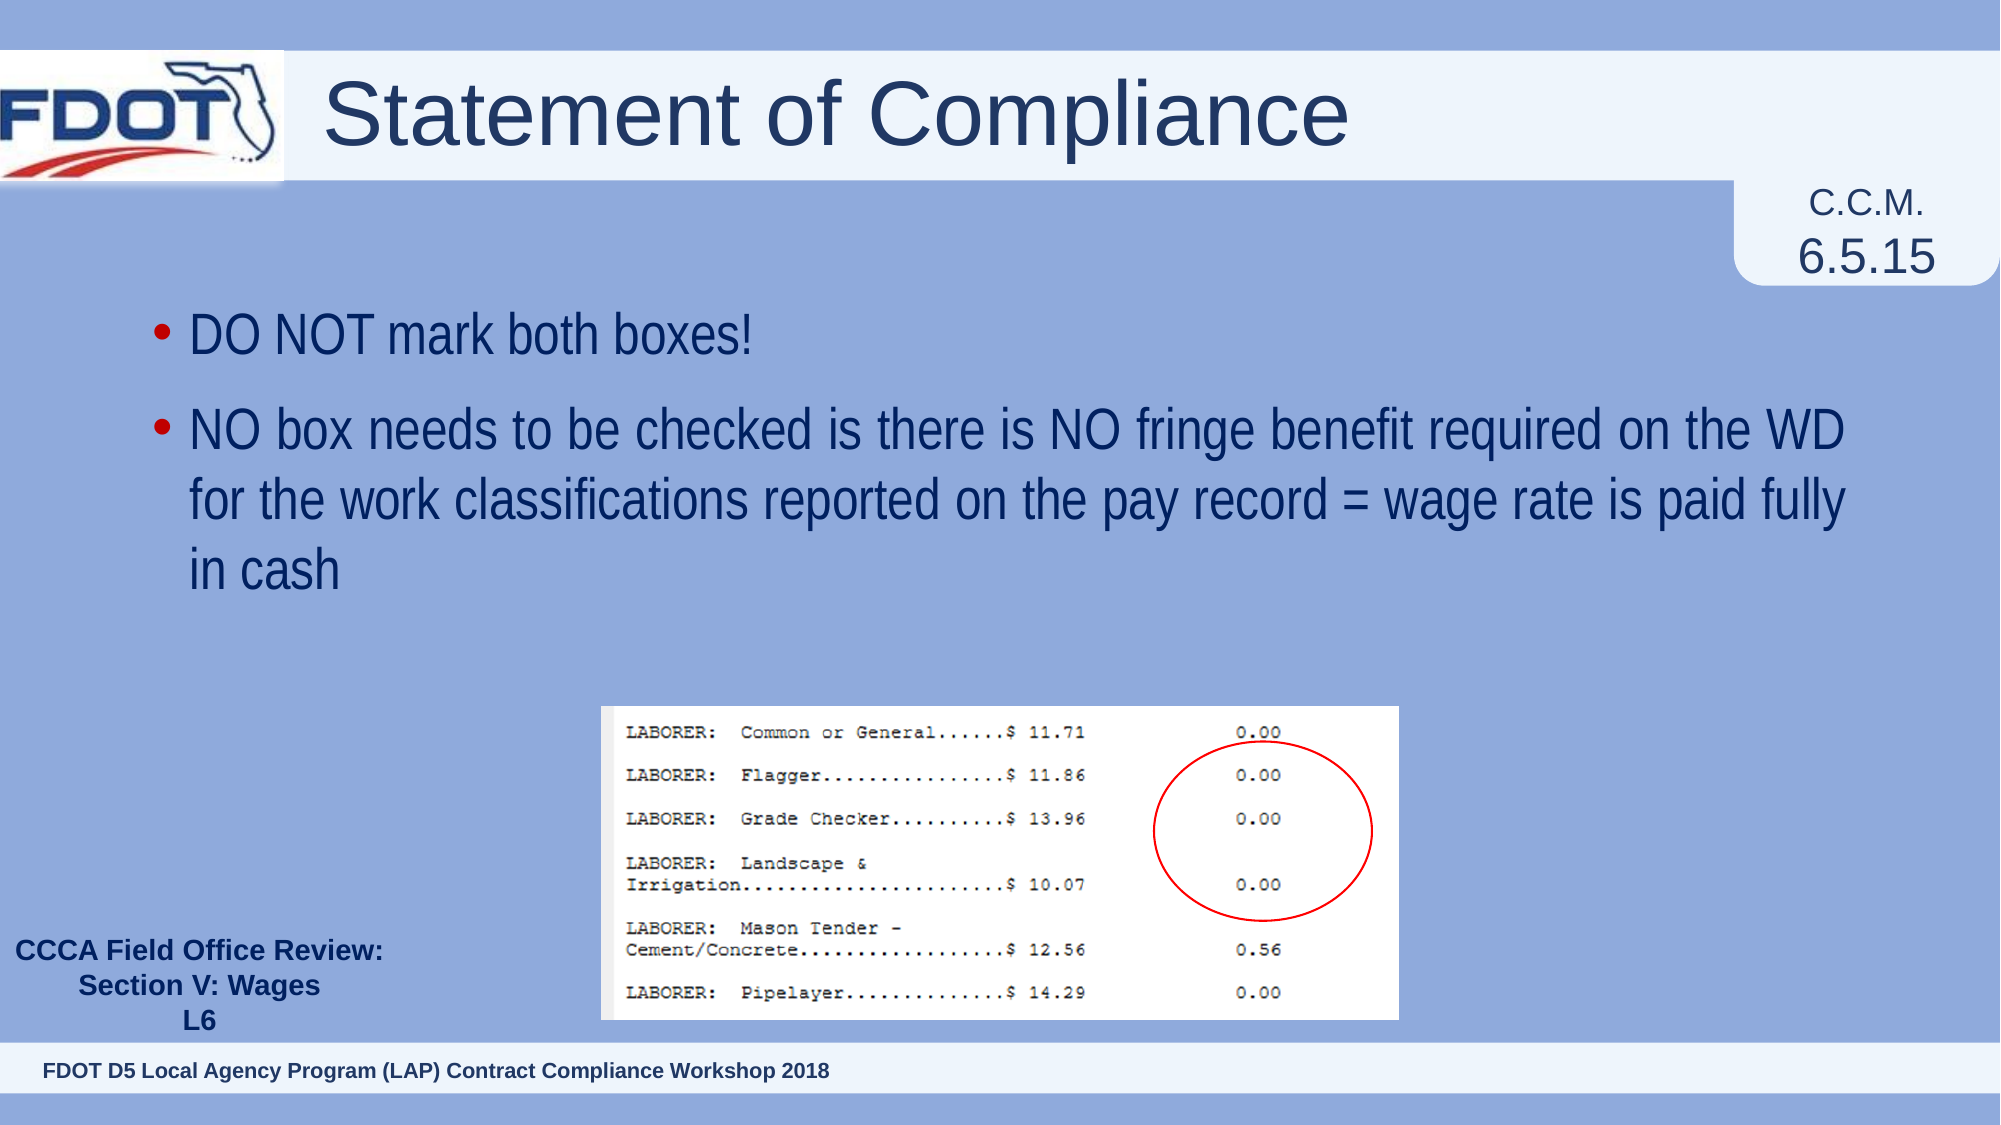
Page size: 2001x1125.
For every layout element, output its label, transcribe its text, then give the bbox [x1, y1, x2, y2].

slide_number 113 [1412, 1042, 1863, 1103]
title Statement of Compliance [307, 50, 2000, 181]
text_box CCCA Field Office Review: Section V: Wages L6 [0, 923, 467, 1044]
picture [0, 50, 284, 181]
picture [601, 706, 1399, 1020]
list DO NOT mark both boxes! NO box needs to be checked is there is NO fringe benefit required on the WD for the work classifications reported on the pay record = wage rate is paid fully in cash [137, 193, 1863, 908]
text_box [1733, 101, 2000, 292]
